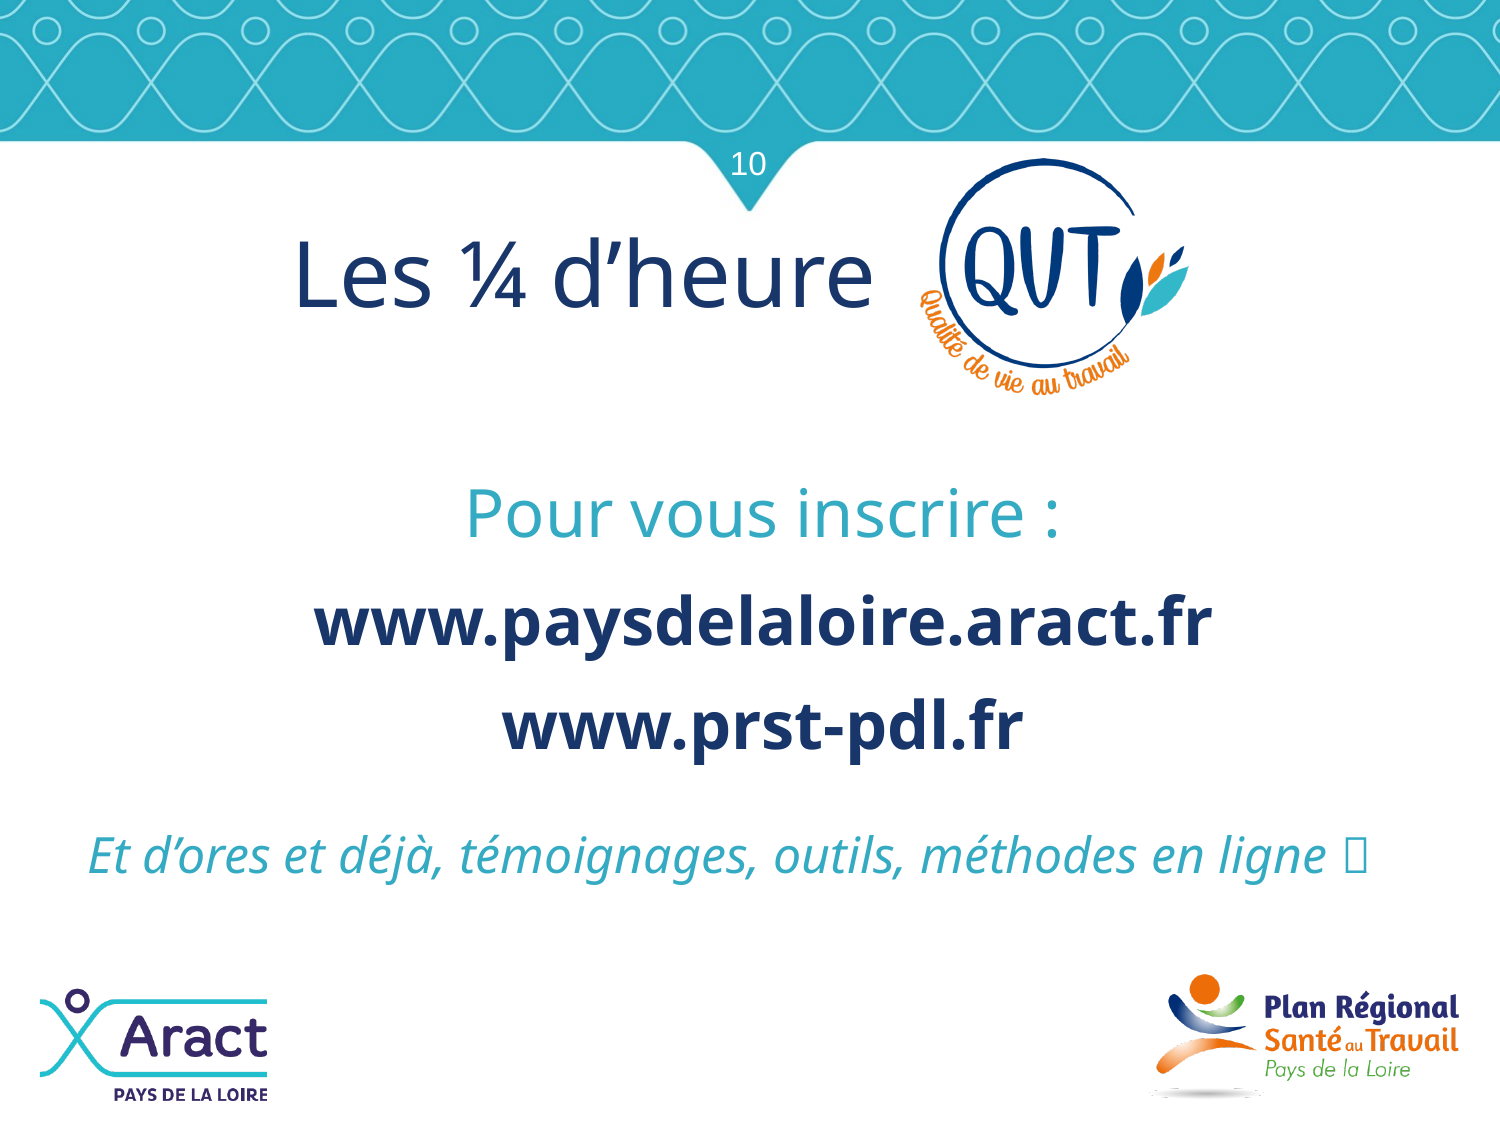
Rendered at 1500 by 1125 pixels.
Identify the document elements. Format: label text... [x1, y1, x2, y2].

text_box Les ¼ d’heure [161, 187, 898, 333]
slide_number 10 [712, 132, 786, 187]
text_box Pour vous inscrire : www.paysdelaloire.aract.fr www.prst-pdl.fr Et d’ores et déjà, témoignages, outils, méthodes en ligne  [72, 463, 1455, 1021]
picture [0, 0, 1500, 1125]
